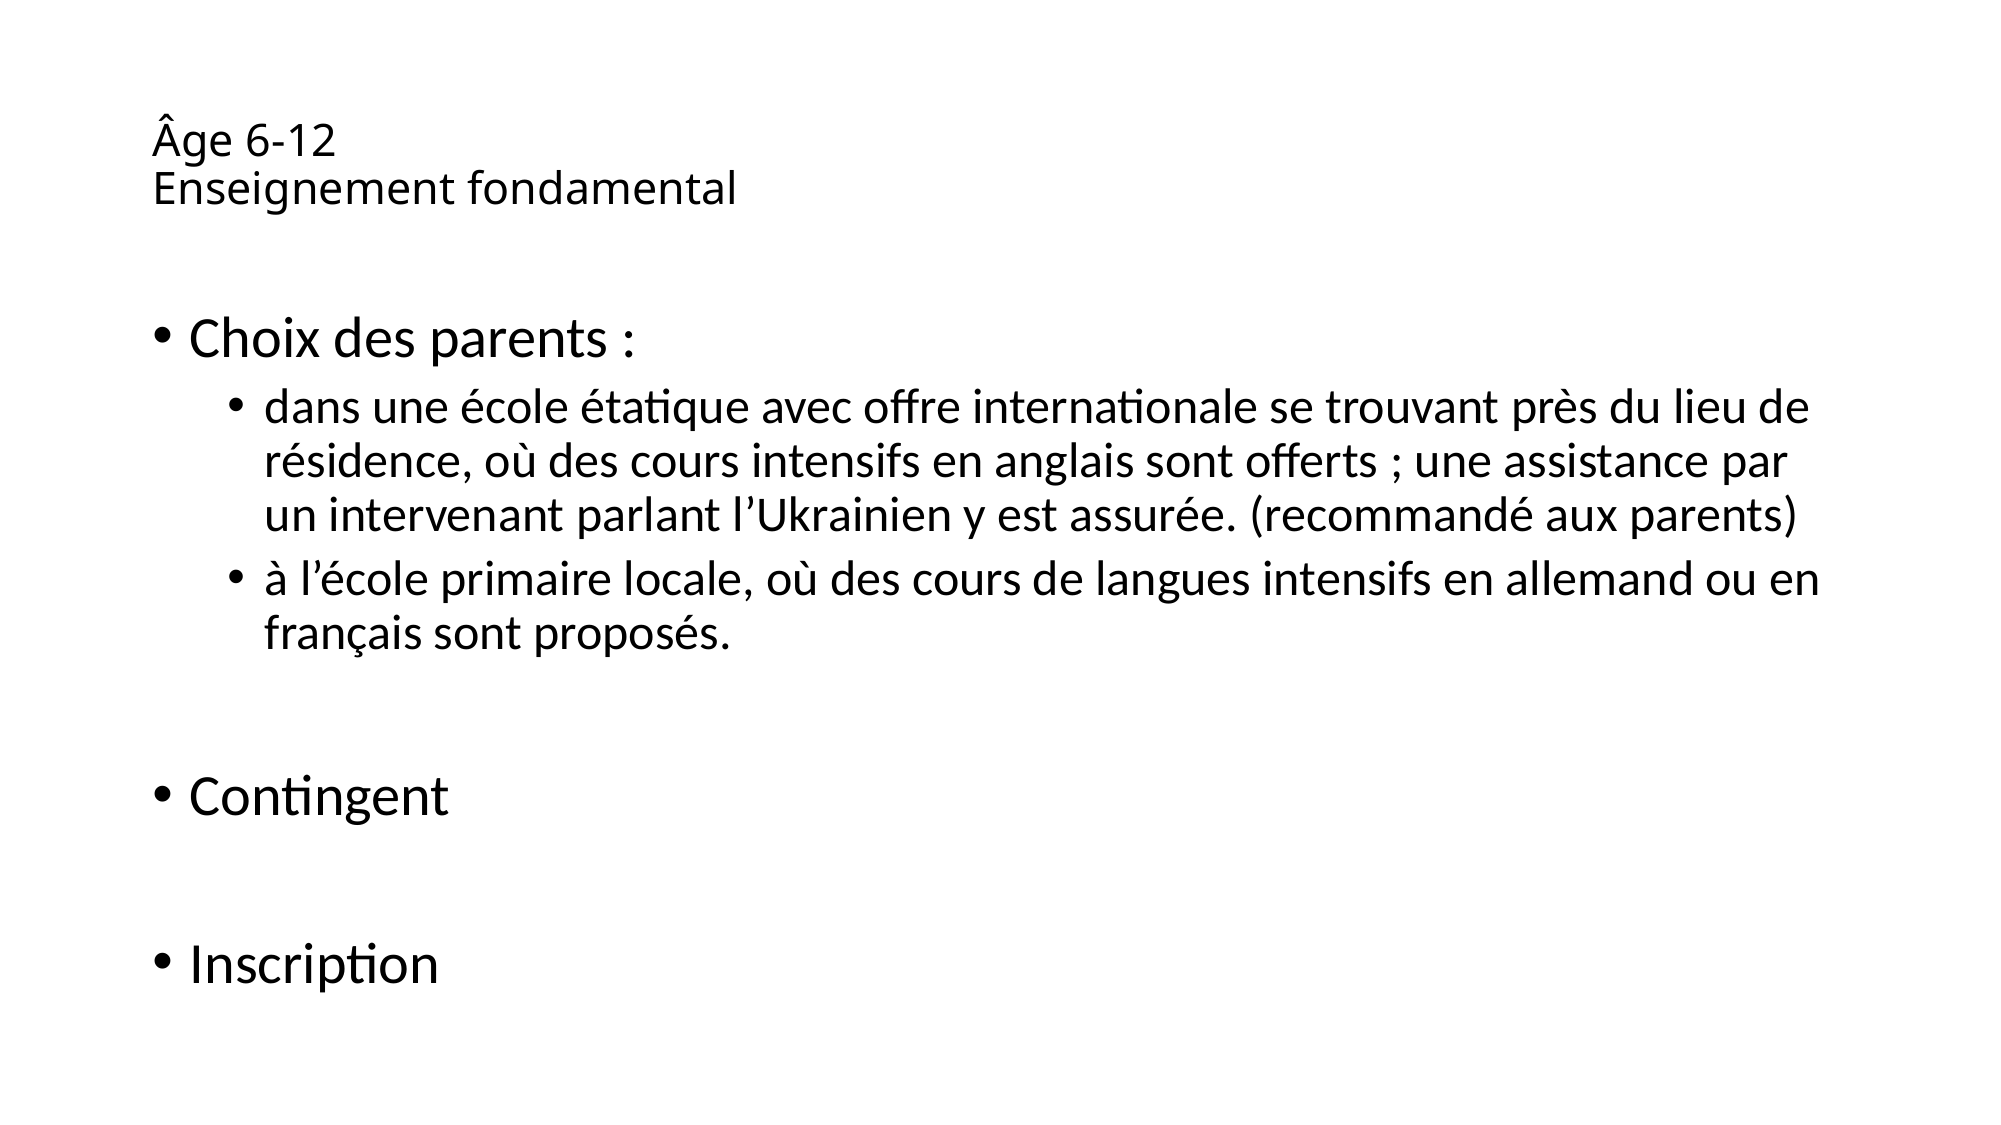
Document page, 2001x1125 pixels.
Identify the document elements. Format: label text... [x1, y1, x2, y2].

title Âge 6-12 Enseignement fondamental [137, 59, 1863, 278]
list Choix des parents : dans une école étatique avec offre internationale se trouvant près du lieu de résidence, où des cours intensifs en anglais sont offerts ; une assistance par un intervenant parlant l’Ukrainien y est assurée. (recommandé aux parents) à l’école primaire locale, où des cours de langues intensifs en allemand ou en français sont proposés. Contingent Inscription [137, 299, 1863, 1014]
